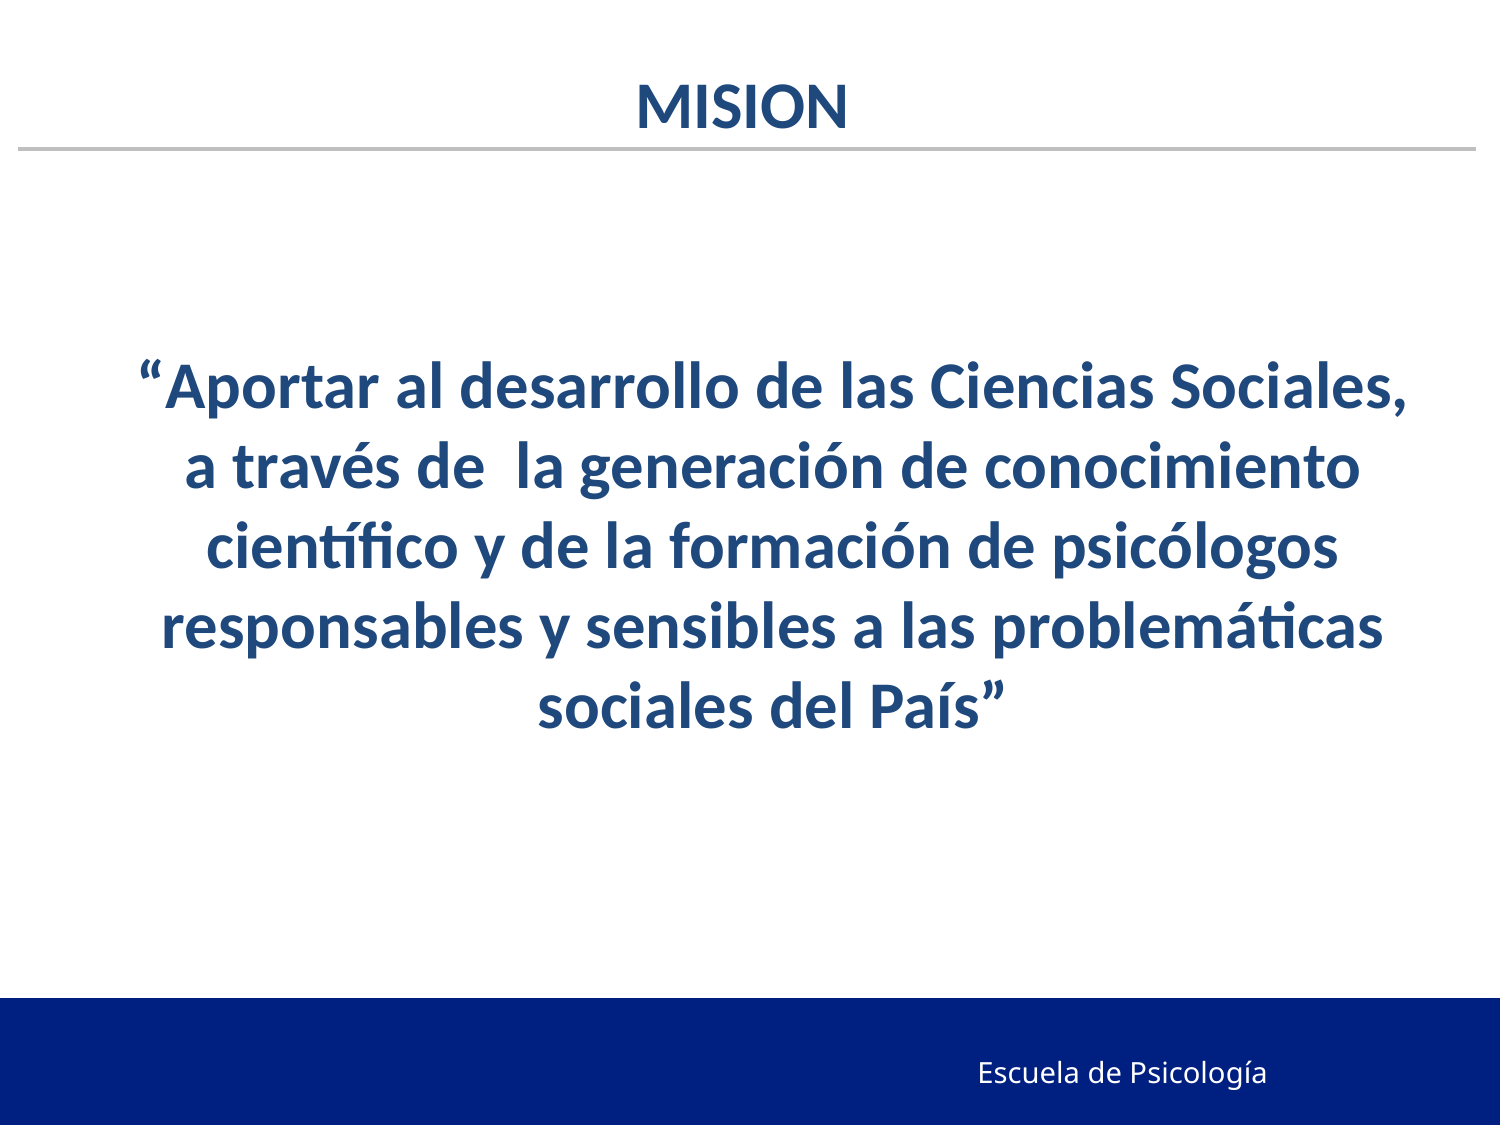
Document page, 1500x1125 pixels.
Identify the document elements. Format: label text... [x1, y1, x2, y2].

text_box “Aportar al desarrollo de las Ciencias Sociales, a través de la generación de conocimiento científico y de la formación de psicólogos responsables y sensibles a las problemáticas sociales del País” [106, 289, 1442, 749]
text_box Escuela de Psicología [962, 1046, 1483, 1097]
text_box [0, 243, 1442, 917]
text_box MISION [17, 54, 1483, 150]
